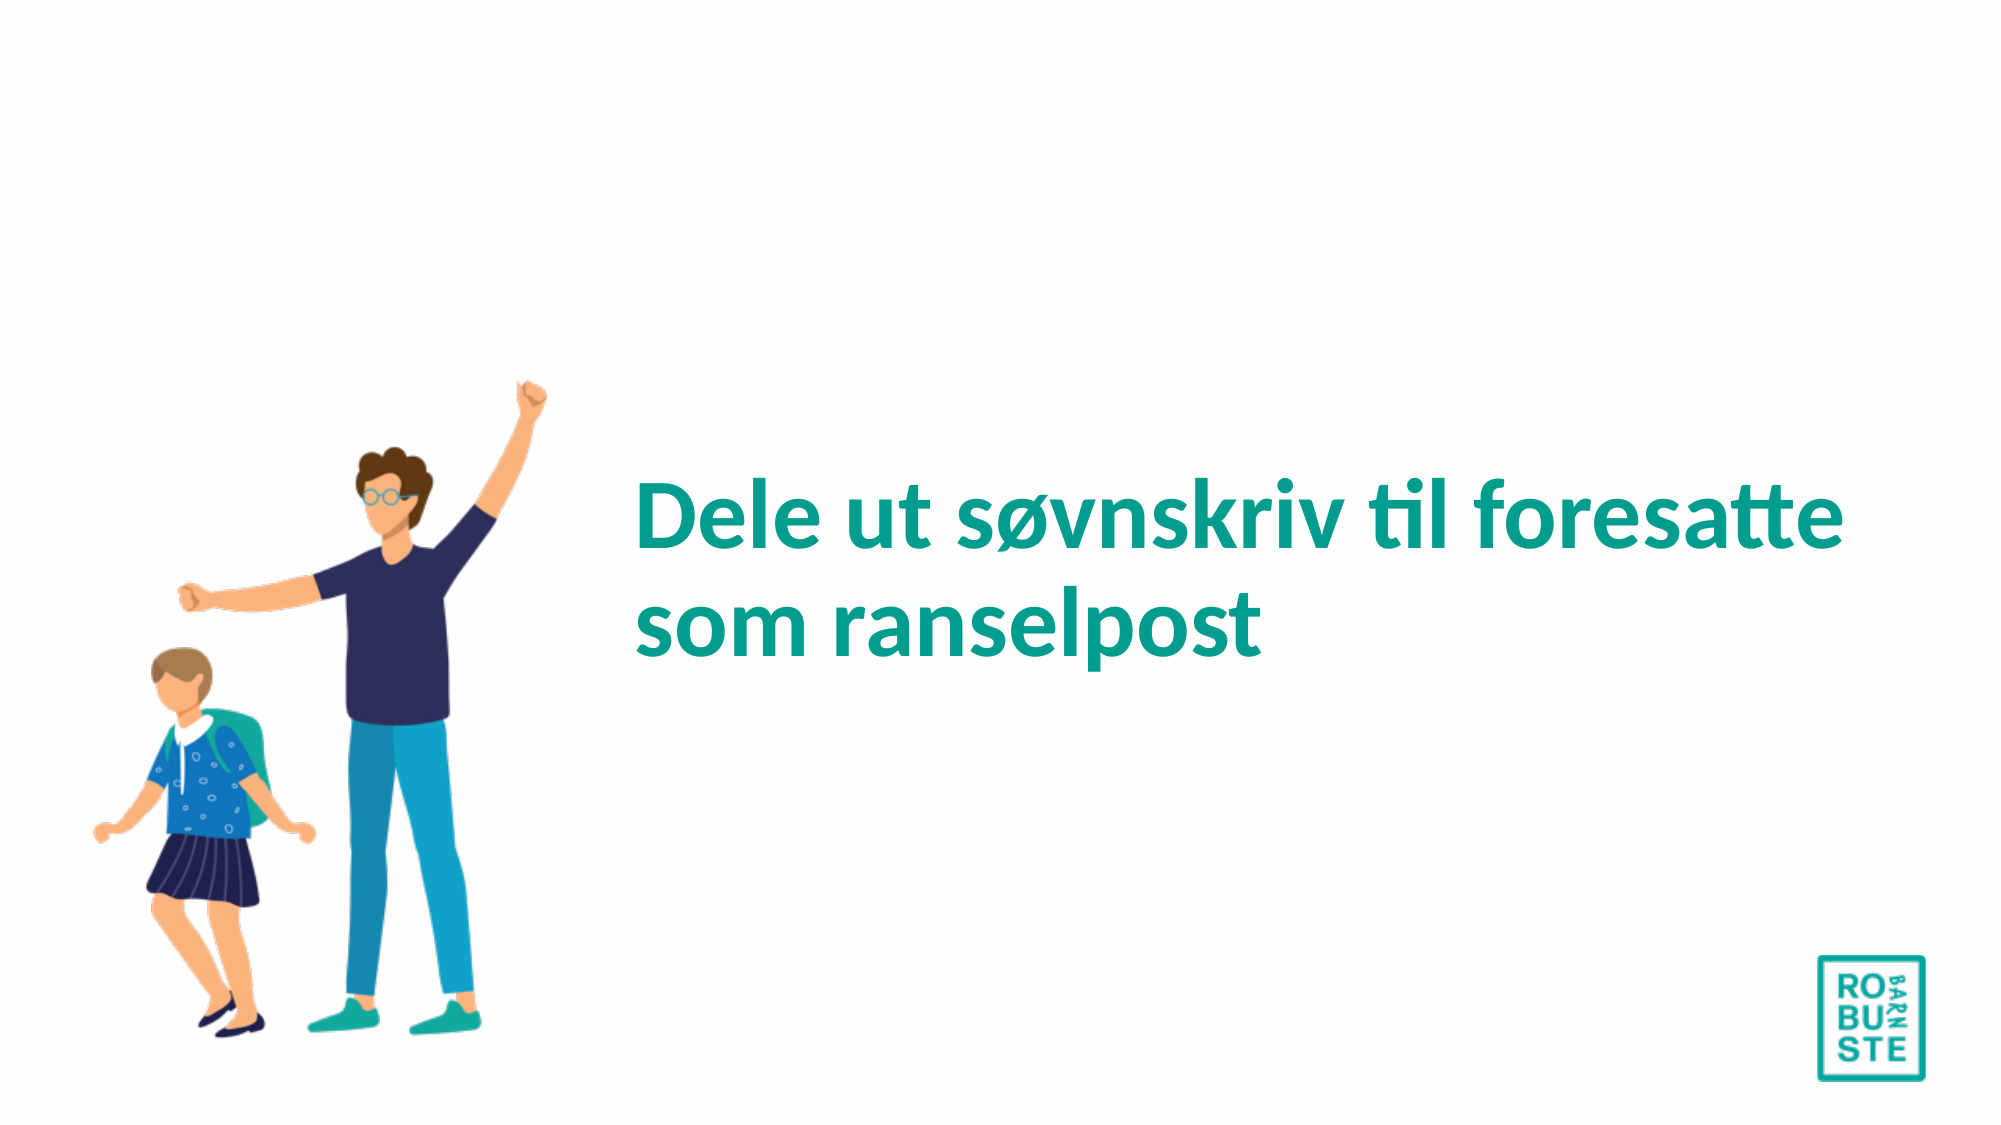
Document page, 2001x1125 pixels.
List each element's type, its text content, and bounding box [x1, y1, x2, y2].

picture [0, 183, 1224, 1125]
picture [1817, 955, 1926, 1082]
title Dele ut søvnskriv til foresatte som ranselpost [619, 439, 1929, 686]
